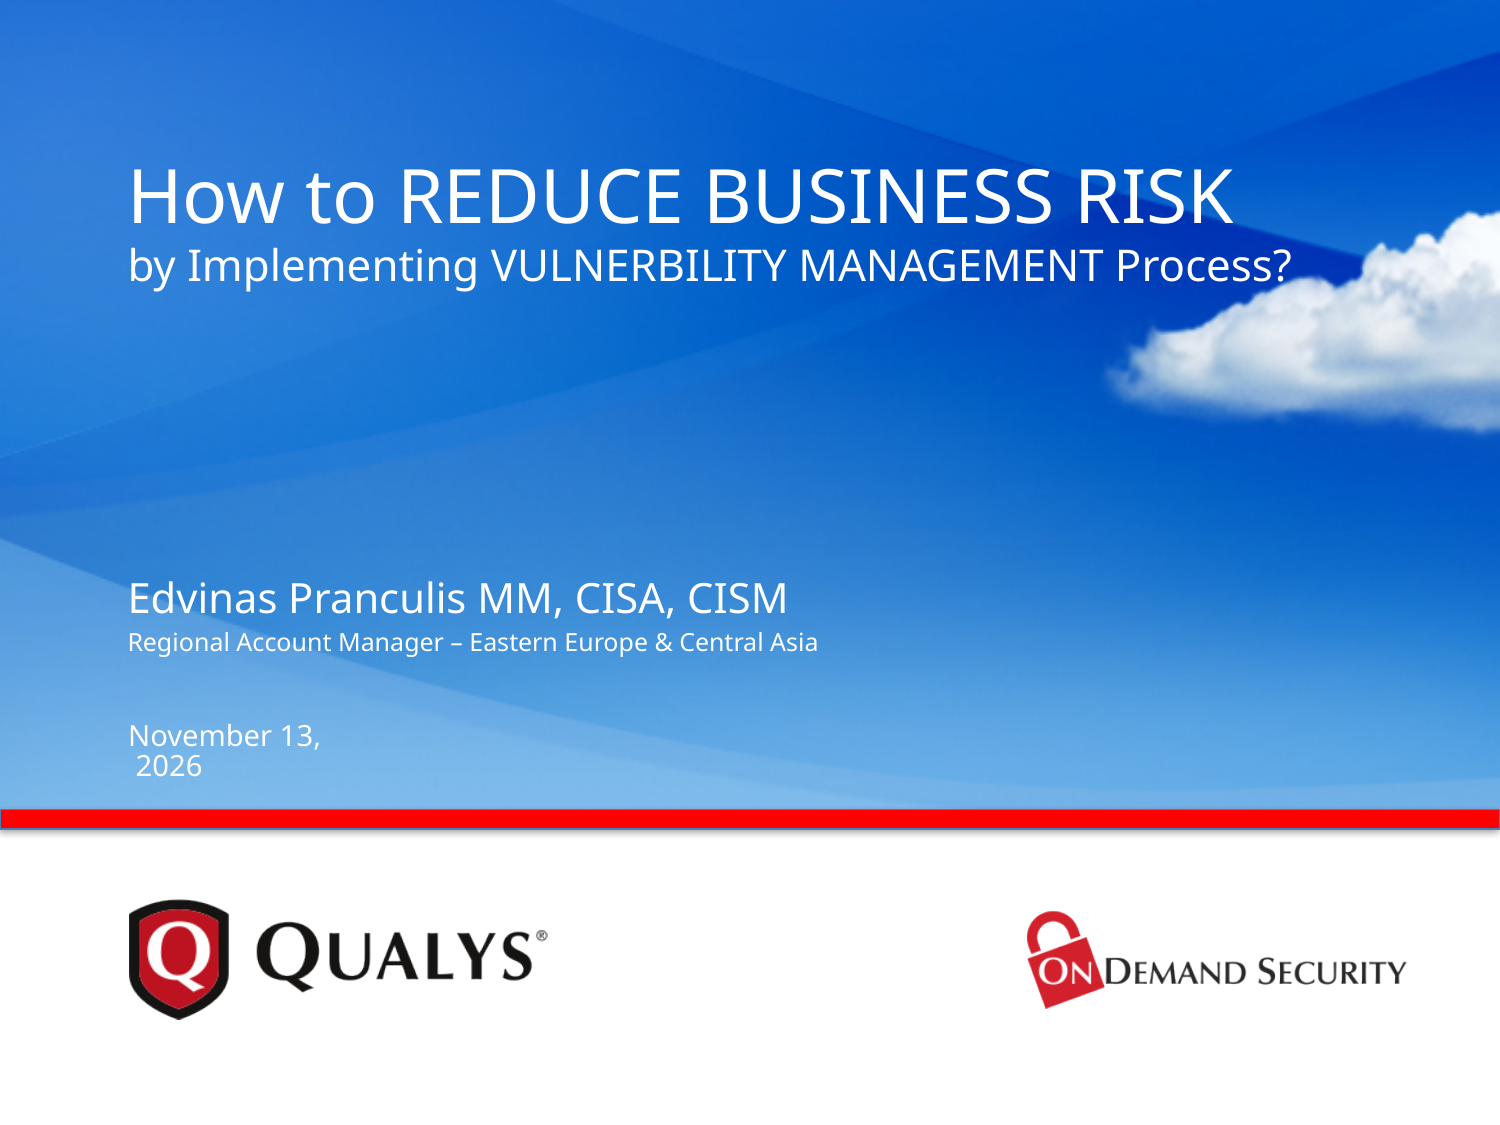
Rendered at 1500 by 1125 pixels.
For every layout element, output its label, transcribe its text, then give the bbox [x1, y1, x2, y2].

subtitle Edvinas Pranculis MM, CISA, CISM Regional Account Manager – Eastern Europe & Central Asia [112, 563, 1163, 689]
picture [129, 899, 548, 1020]
picture [0, 0, 1500, 809]
picture [1027, 910, 1407, 1009]
title How to REDUCE BUSINESS RISK by Implementing VULNERBILITY MANAGEMENT Process? [112, 50, 1388, 388]
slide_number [113, 710, 339, 771]
